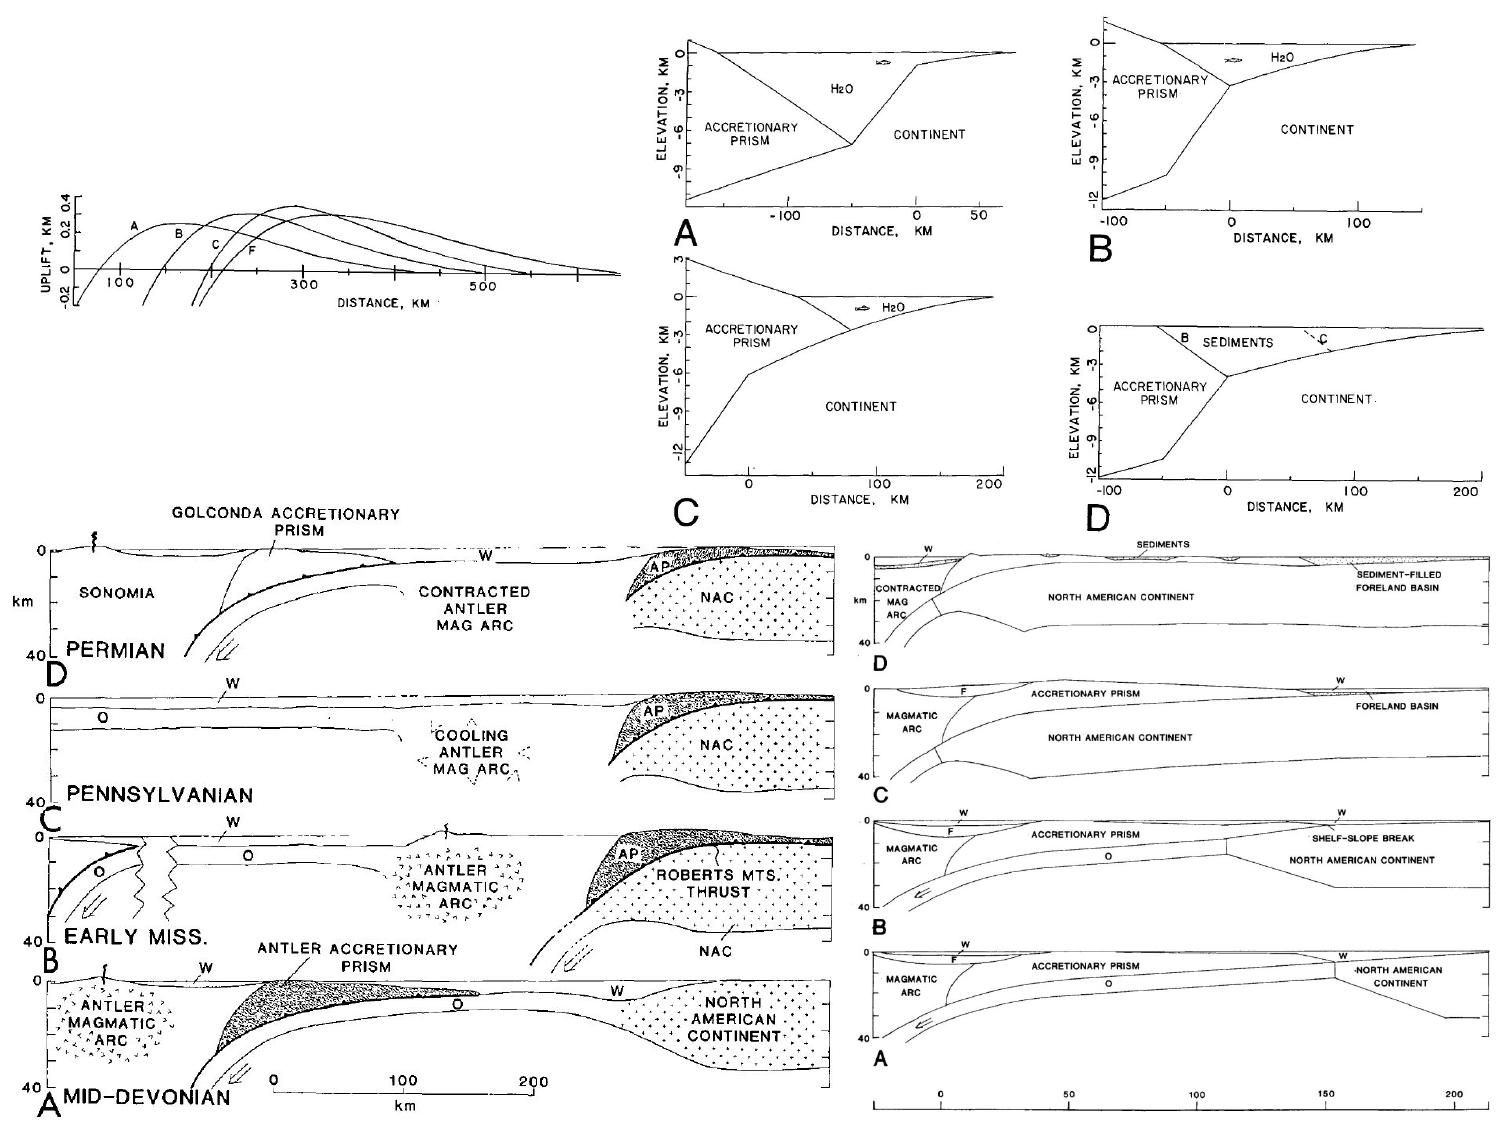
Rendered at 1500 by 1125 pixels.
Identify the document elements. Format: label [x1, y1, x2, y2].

picture [0, 499, 842, 1125]
picture [24, 184, 628, 313]
picture [849, 539, 1497, 1113]
list [634, 12, 1493, 538]
